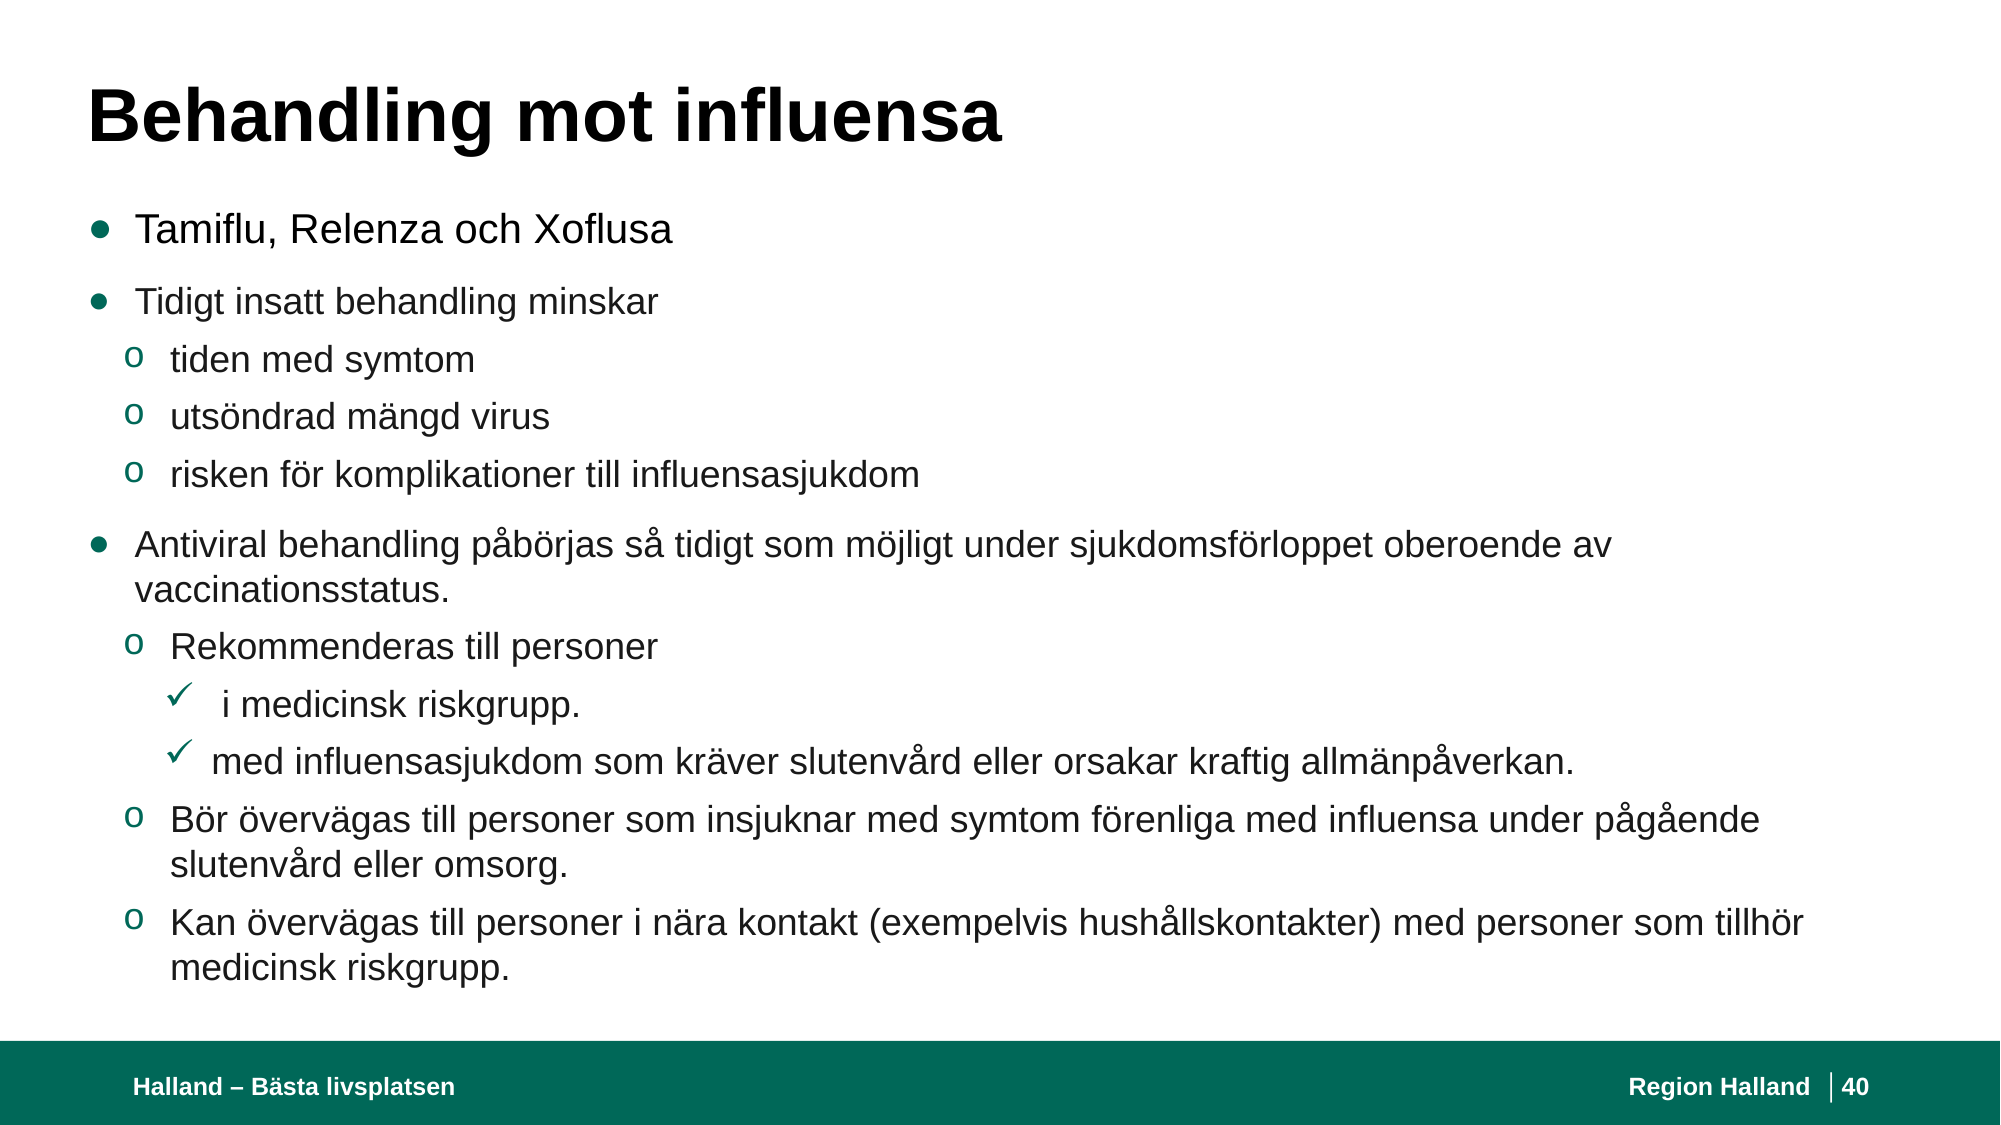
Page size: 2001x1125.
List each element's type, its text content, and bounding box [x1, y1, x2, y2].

footer Halland – Bästa livsplatsen [132, 1058, 808, 1112]
slide_number Region Halland │ [1604, 1058, 1841, 1112]
title Behandling mot influensa [87, 33, 1455, 202]
slide_number 40 [1841, 1058, 1878, 1112]
list Tamiflu, Relenza och Xoflusa Tidigt insatt behandling minskar tiden med symtom utsöndrad mängd virus risken för komplikationer till influensasjukdom Antiviral behandling påbörjas så tidigt som möjligt under sjukdomsförloppet oberoende av vaccinationsstatus. Rekommenderas till personer i medicinsk riskgrupp. med influensasjukdom som kräver slutenvård eller orsakar kraftig allmänpåverkan. Bör övervägas till personer som insjuknar med symtom förenliga med influensa under pågående slutenvård eller omsorg. Kan övervägas till personer i nära kontakt (exempelvis hushållskontakter) med personer som tillhör medicinsk riskgrupp. [87, 202, 1824, 1023]
